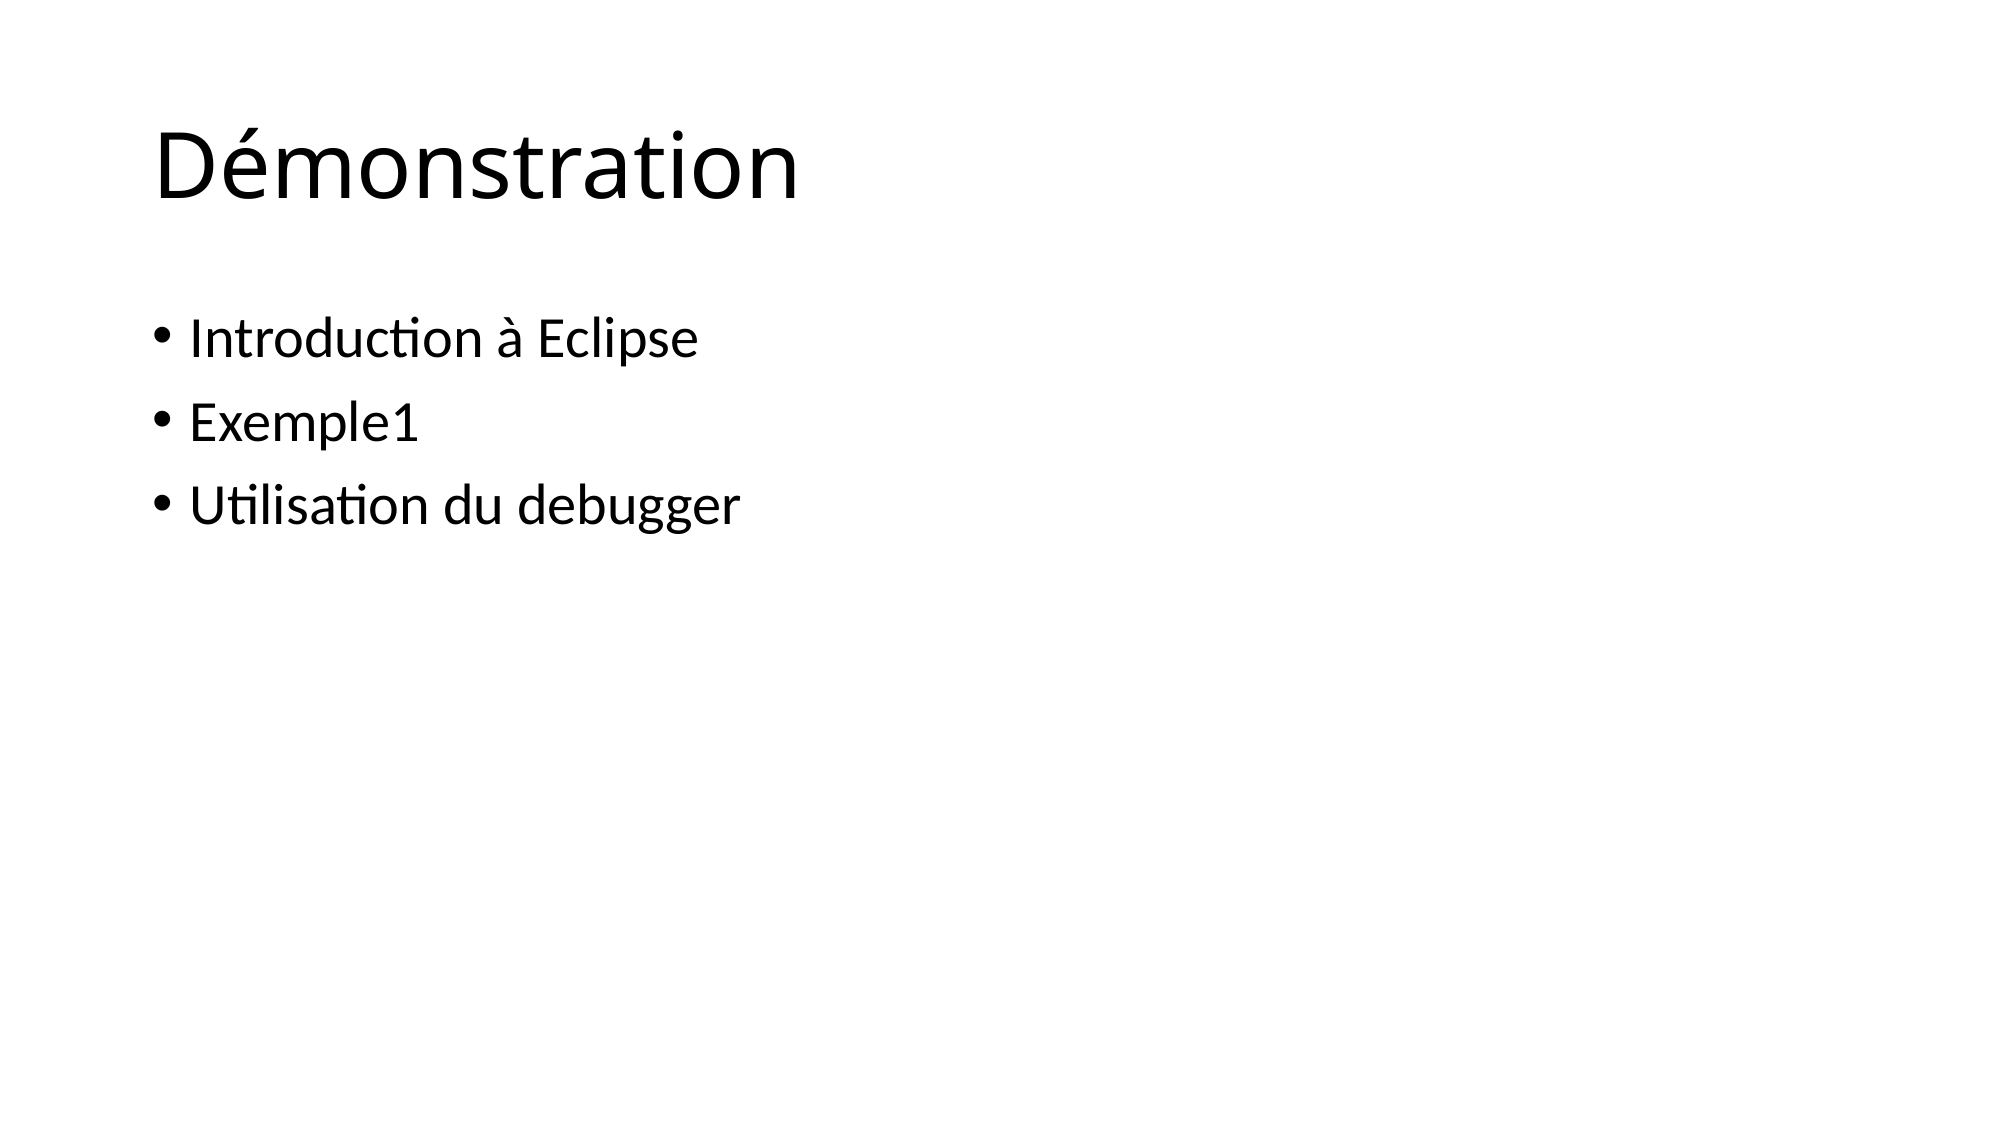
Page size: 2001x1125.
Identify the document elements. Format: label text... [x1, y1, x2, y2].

list Introduction à Eclipse Exemple1 Utilisation du debugger [137, 299, 1863, 1014]
title Démonstration [137, 59, 1863, 278]
